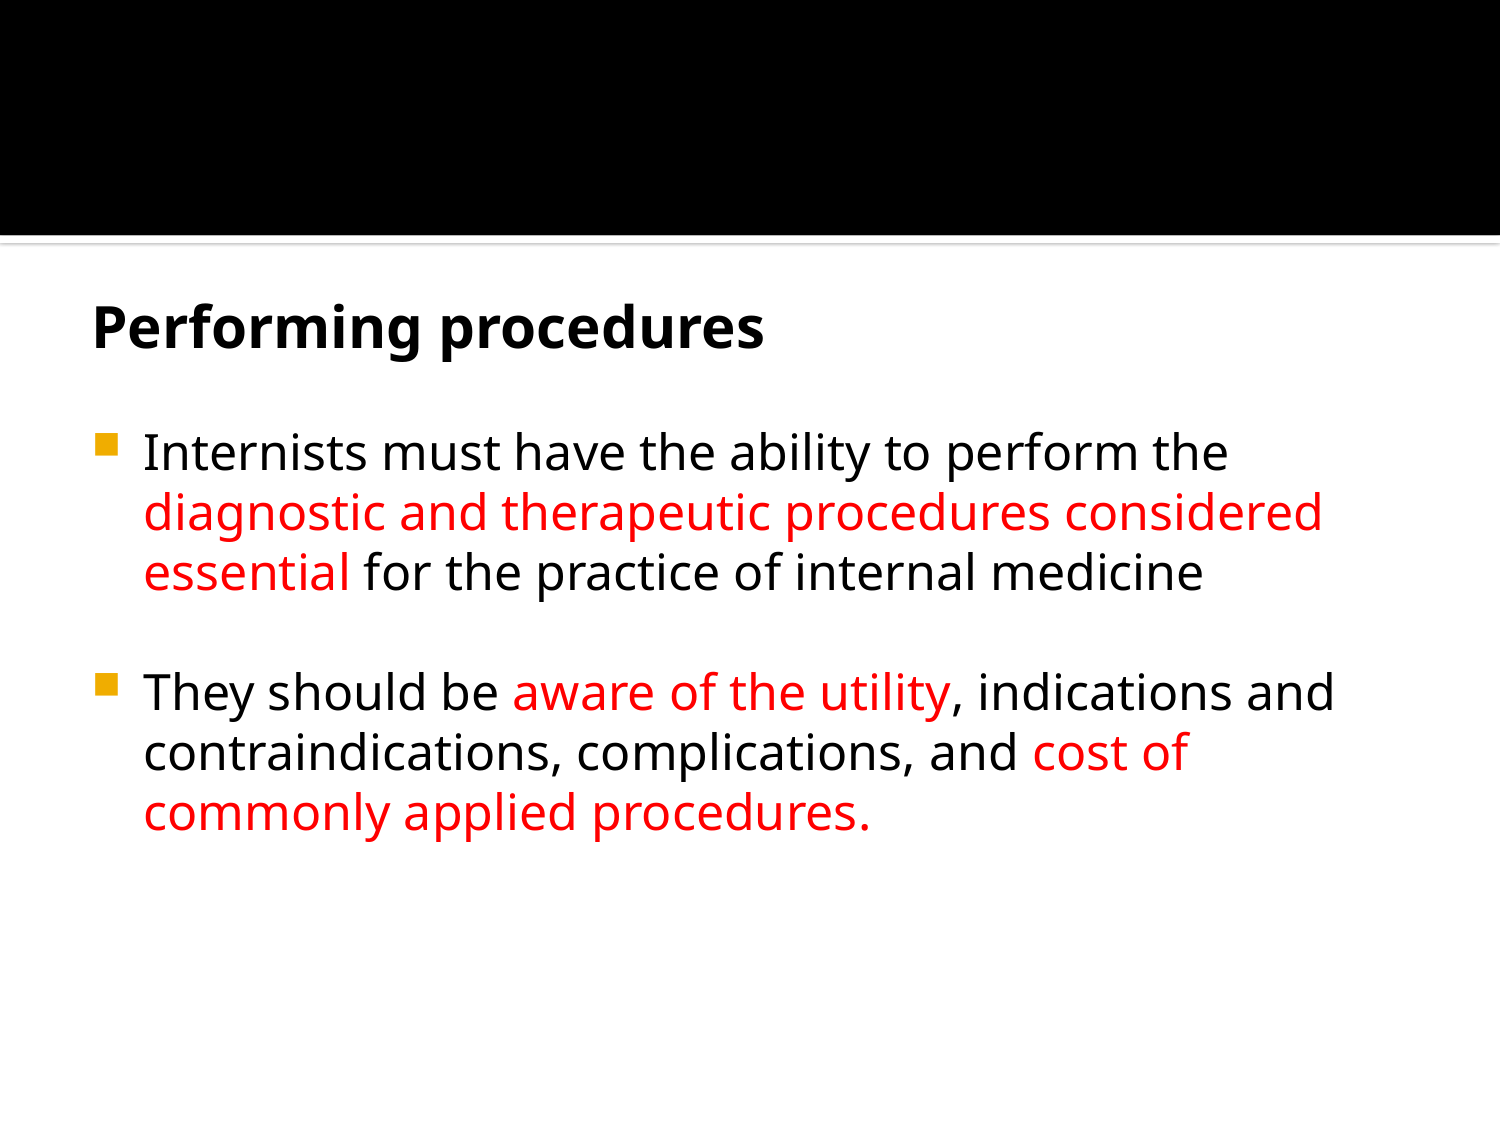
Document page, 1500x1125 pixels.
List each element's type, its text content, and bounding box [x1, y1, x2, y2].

list Performing procedures Internists must have the ability to perform the diagnostic and therapeutic procedures considered essential for the practice of internal medicine They should be aware of the utility, indications and contraindications, complications, and cost of commonly applied procedures. [62, 275, 1400, 1038]
